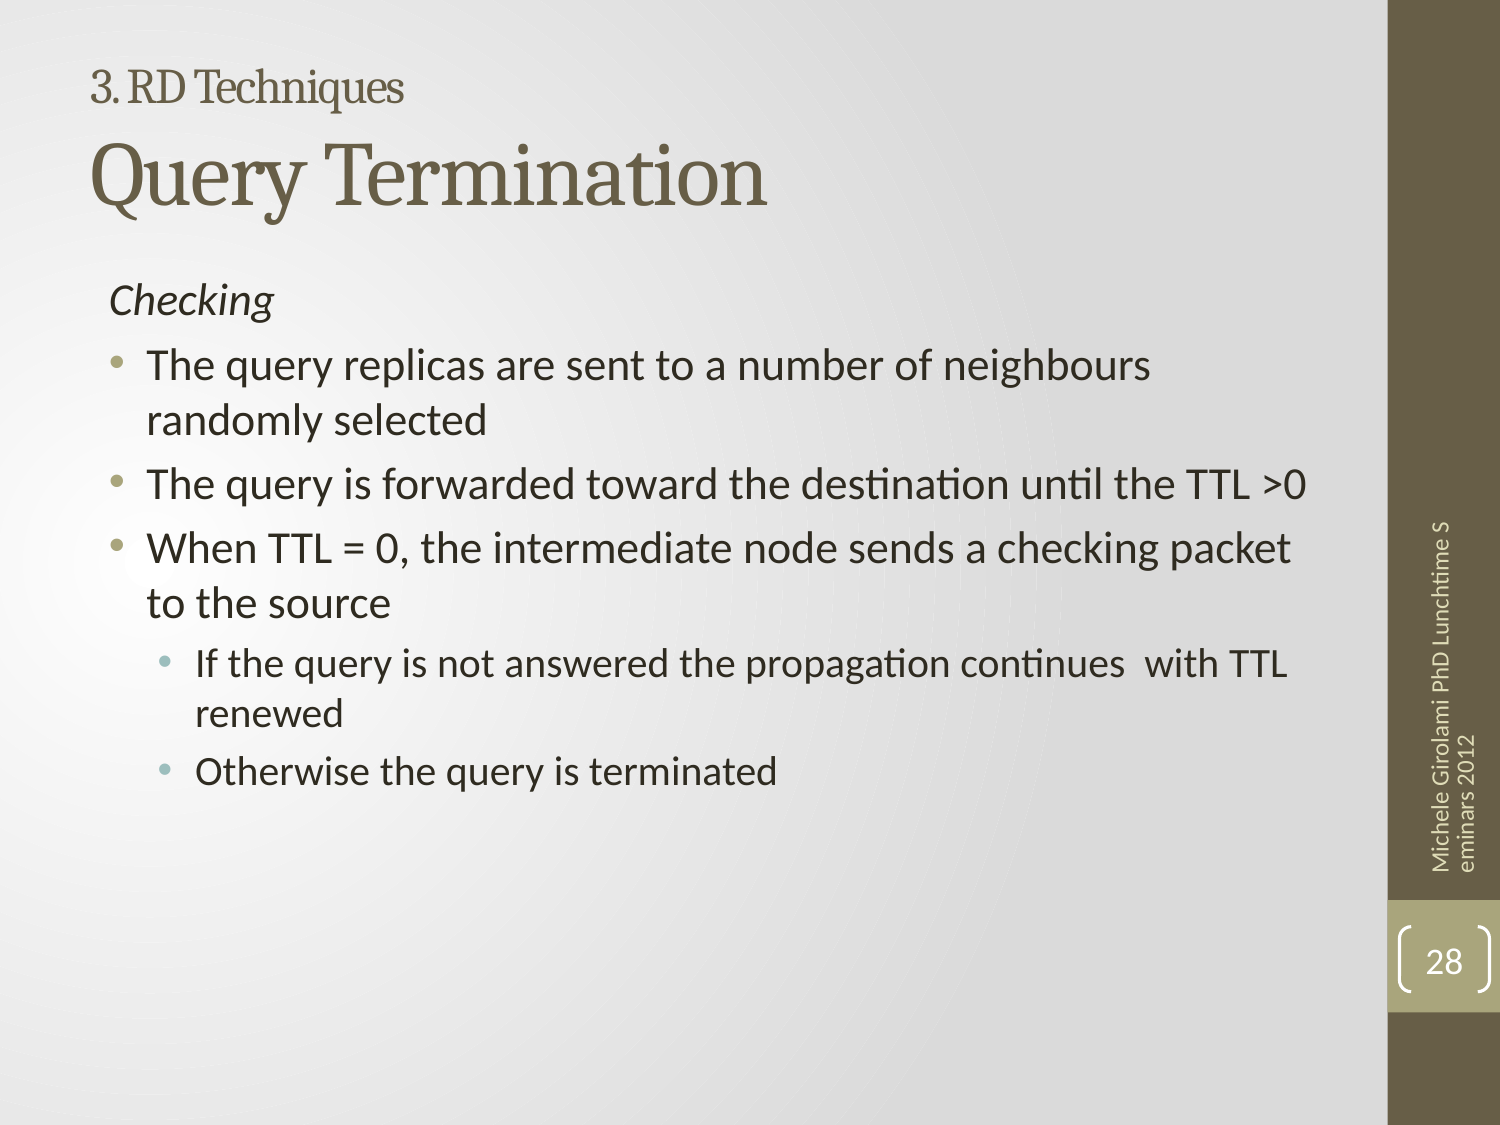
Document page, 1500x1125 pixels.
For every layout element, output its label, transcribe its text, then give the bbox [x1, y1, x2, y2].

footer Michele Girolami PhD Lunchtime Seminars 2012 [1408, 500, 1469, 889]
title 3. RD Techniques Query Termination [75, 45, 1325, 233]
slide_number 28 [1397, 925, 1492, 994]
list Checking The query replicas are sent to a number of neighbours randomly selected The query is forwarded toward the destination until the TTL >0 When TTL = 0, the intermediate node sends a checking packet to the source If the query is not answered the propagation continues with TTL renewed Otherwise the query is terminated [75, 262, 1325, 1050]
